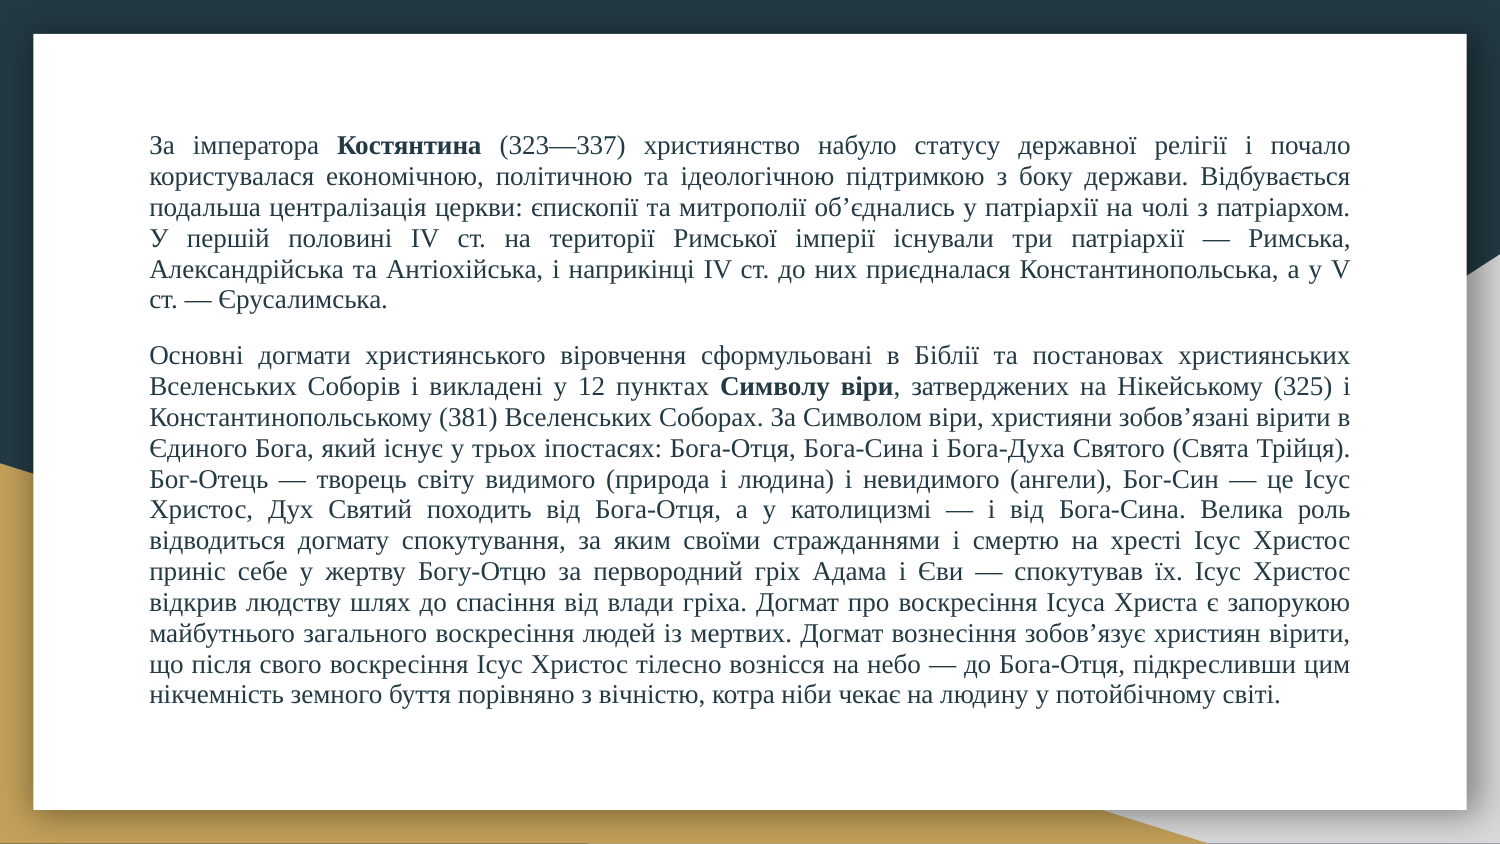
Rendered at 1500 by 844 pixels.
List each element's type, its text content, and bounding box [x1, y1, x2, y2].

list За імператора Костянтина (323—337) християнство набуло статусу державної релігії і почало користувалася економічною, політичною та ідеологічною підтримкою з боку держави. Відбувається подальша централізація церкви: єпископії та митрополії об’єднались у патріархії на чолі з патріархом. У першій половині IV ст. на території Римської імперії існували три патріархії — Римська, Александрійська та Антіохійська, і наприкінці IV ст. до них приєдналася Константинопольська, а у V ст. — Єрусалимська. Основні догмати християнського віровчення сформульовані в Біблії та постановах християнських Вселенських Соборів і викладені у 12 пунктах Символу віри, затверджених на Нікейському (325) і Константинопольському (381) Вселенських Соборах. За Символом віри, християни зобов’язані вірити в Єдиного Бога, який існує у трьох іпостасях: Бога-Отця, Бога-Сина і Бога-Духа Святого (Свята Трійця). Бог-Отець — творець світу видимого (природа і людина) і невидимого (ангели), Бог-Син — це Ісус Христос, Дух Святий походить від Бога-Отця, а у католицизмі — і від Бога-Сина. Велика роль відводиться догмату спокутування, за яким своїми стражданнями і смертю на хресті Ісус Христос приніс себе у жертву Богу-Отцю за первородний гріх Адама і Єви — спокутував їх. Ісус Христос відкрив людству шлях до спасіння від влади гріха. Догмат про воскресіння Ісуса Христа є запорукою майбутнього загального воскресіння людей із мертвих. Догмат вознесіння зобов’язує християн вірити, що після свого воскресіння Ісус Христос тілесно вознісся на небо — до Бога-Отця, підкресливши цим нікчемність земного буття порівняно з вічністю, котра ніби чекає на людину у потойбічному світі. [134, 115, 1366, 729]
